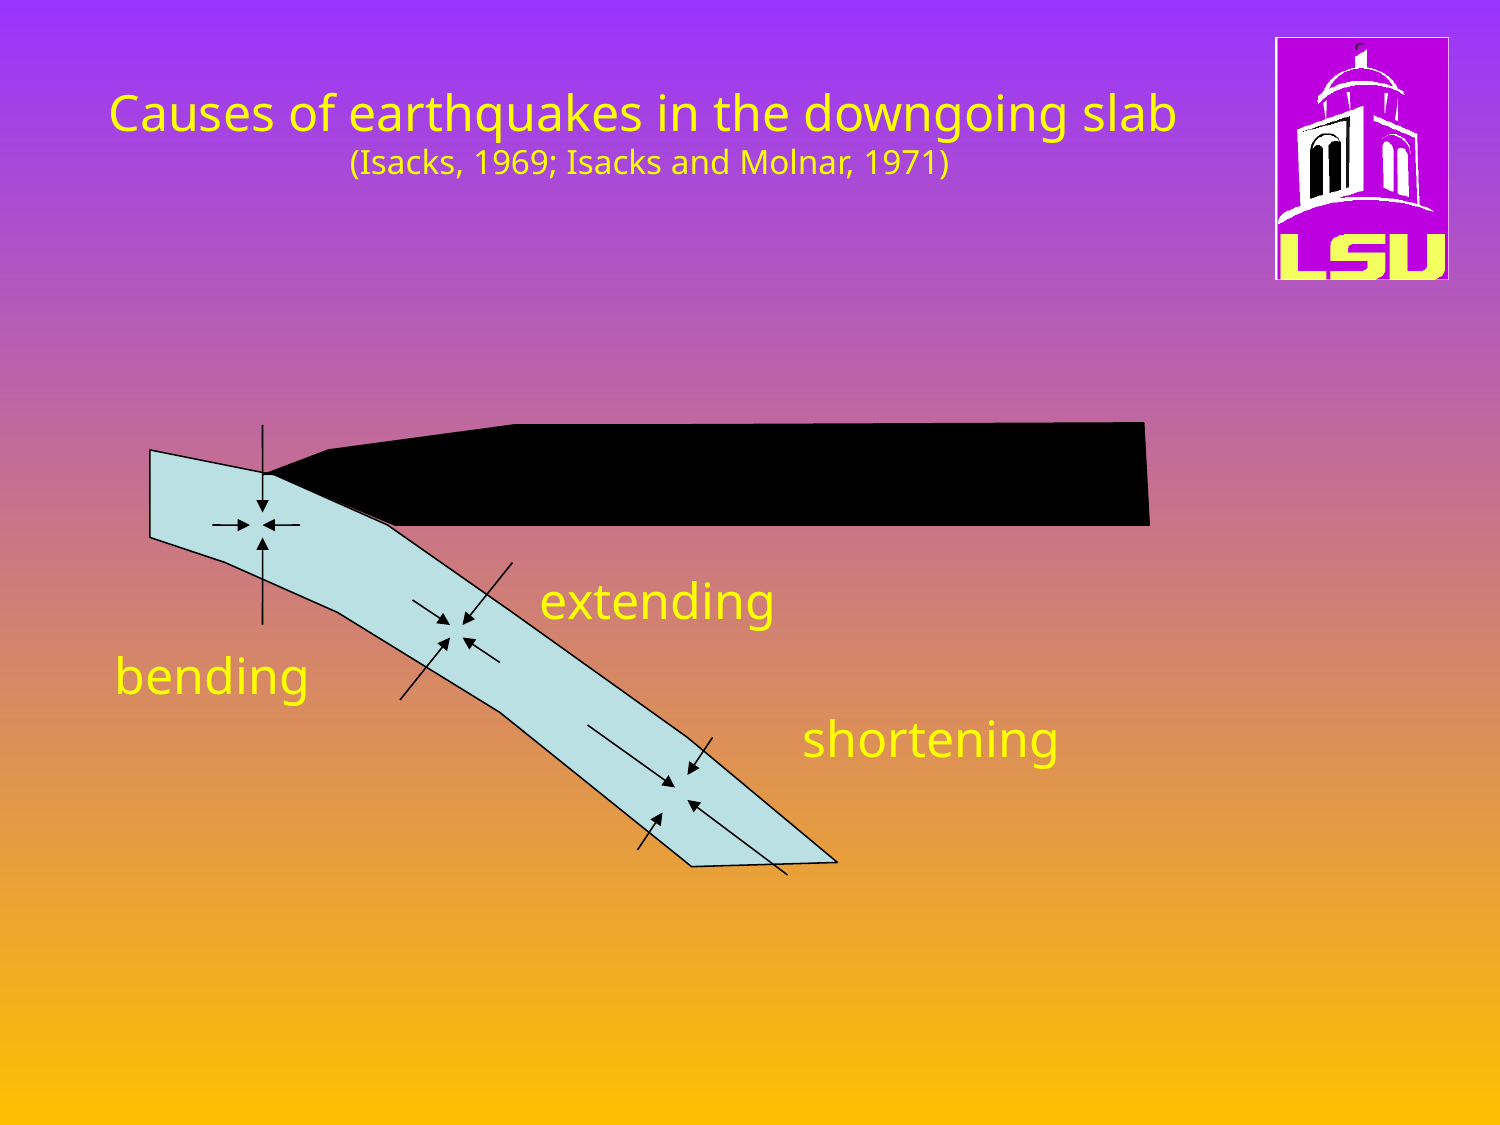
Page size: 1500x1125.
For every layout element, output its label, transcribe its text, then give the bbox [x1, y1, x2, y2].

text_box [587, 724, 676, 788]
text_box extending [524, 562, 900, 638]
text_box [412, 599, 451, 625]
text_box [399, 637, 451, 701]
text_box [256, 537, 269, 625]
text_box [687, 737, 713, 775]
text_box [637, 812, 663, 851]
text_box [462, 637, 501, 663]
picture [1275, 37, 1449, 280]
text_box [263, 422, 1150, 526]
text_box shortening [787, 699, 1138, 775]
text_box bending [99, 637, 338, 713]
text_box [462, 562, 513, 625]
text_box [256, 424, 269, 513]
text_box [212, 518, 250, 532]
text_box [149, 449, 838, 867]
text_box [262, 518, 301, 532]
text_box [687, 799, 788, 876]
title Causes of earthquakes in the downgoing slab (Isacks, 1969; Isacks and Molnar, 1971) [74, 49, 1226, 213]
